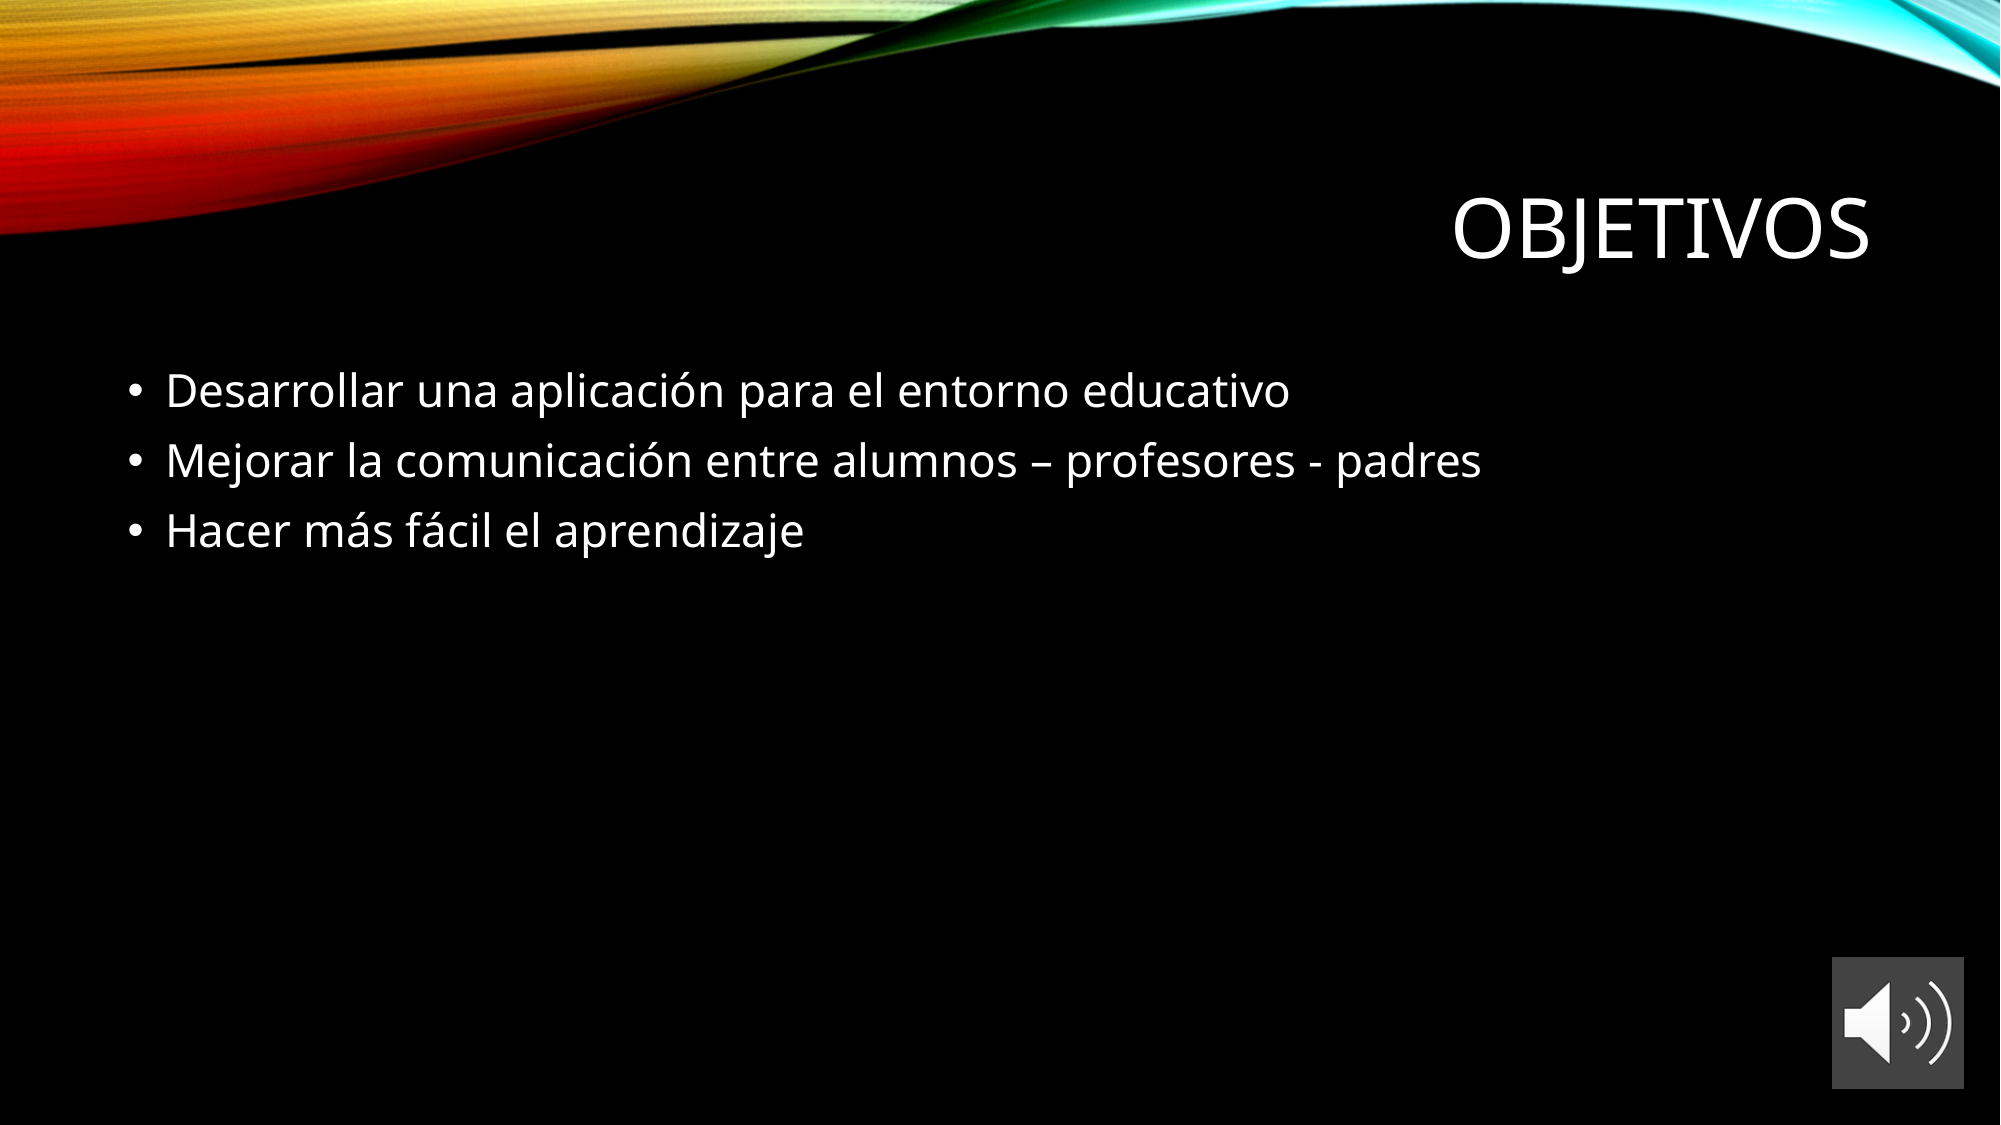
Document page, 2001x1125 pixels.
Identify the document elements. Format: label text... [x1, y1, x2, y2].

title Objetivos [474, 125, 1888, 338]
picture [0, 0, 2000, 237]
list Desarrollar una aplicación para el entorno educativo Mejorar la comunicación entre alumnos – profesores - padres Hacer más fácil el aprendizaje [112, 360, 1888, 1021]
picture [1830, 955, 1965, 1090]
